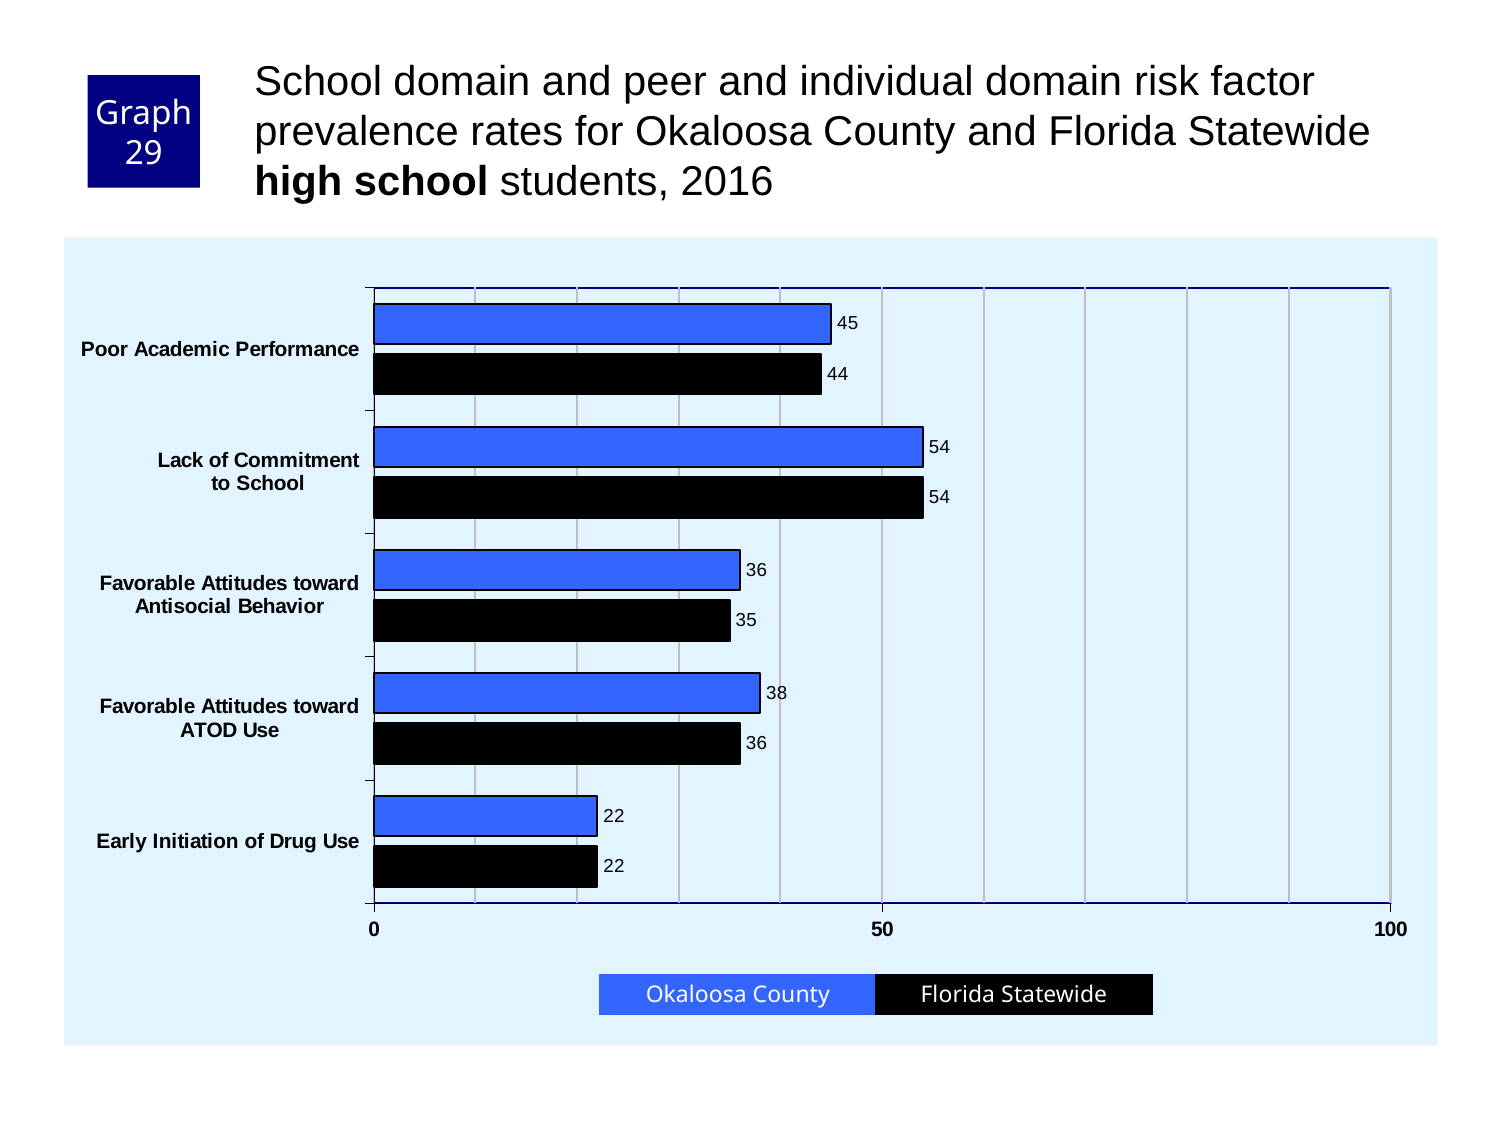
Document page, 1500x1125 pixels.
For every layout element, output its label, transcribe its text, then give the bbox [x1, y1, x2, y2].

chart [63, 237, 1438, 1046]
text_box Graph 29 [87, 75, 200, 188]
text_box School domain and peer and individual domain risk factor prevalence rates for Okaloosa County and Florida Statewide high school students, 2016 [249, 50, 1438, 175]
